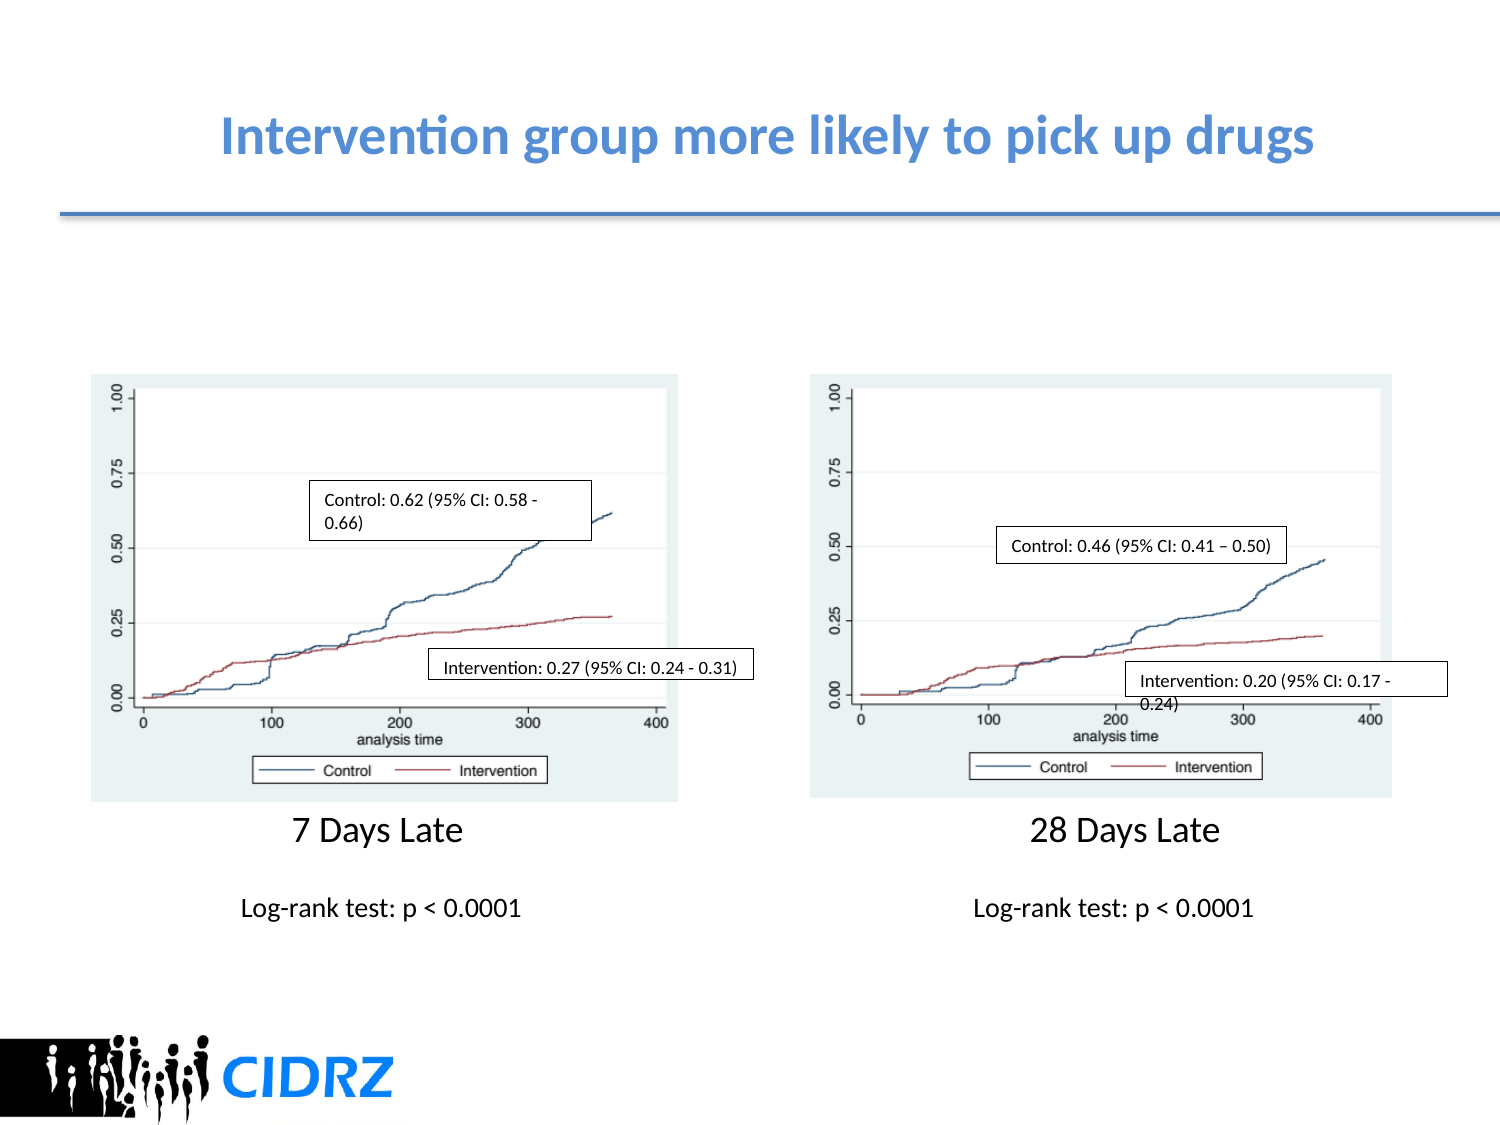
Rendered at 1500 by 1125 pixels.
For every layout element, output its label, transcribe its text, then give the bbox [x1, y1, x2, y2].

picture [809, 373, 1393, 798]
text_box 7 Days Late [77, 797, 679, 858]
text_box Log-rank test: p < 0.0001 [824, 882, 1410, 931]
text_box Intervention: 0.27 (95% CI: 0.24 - 0.31) [683, 648, 754, 680]
text_box Intervention: 0.20 (95% CI: 0.17 - 0.24) [1397, 661, 1448, 697]
title Intervention group more likely to pick up drugs [110, 50, 1426, 210]
text_box 28 Days Late [824, 797, 1426, 858]
picture [0, 1035, 410, 1125]
text_box Log-rank test: p < 0.0001 [91, 882, 679, 931]
picture [90, 374, 679, 802]
